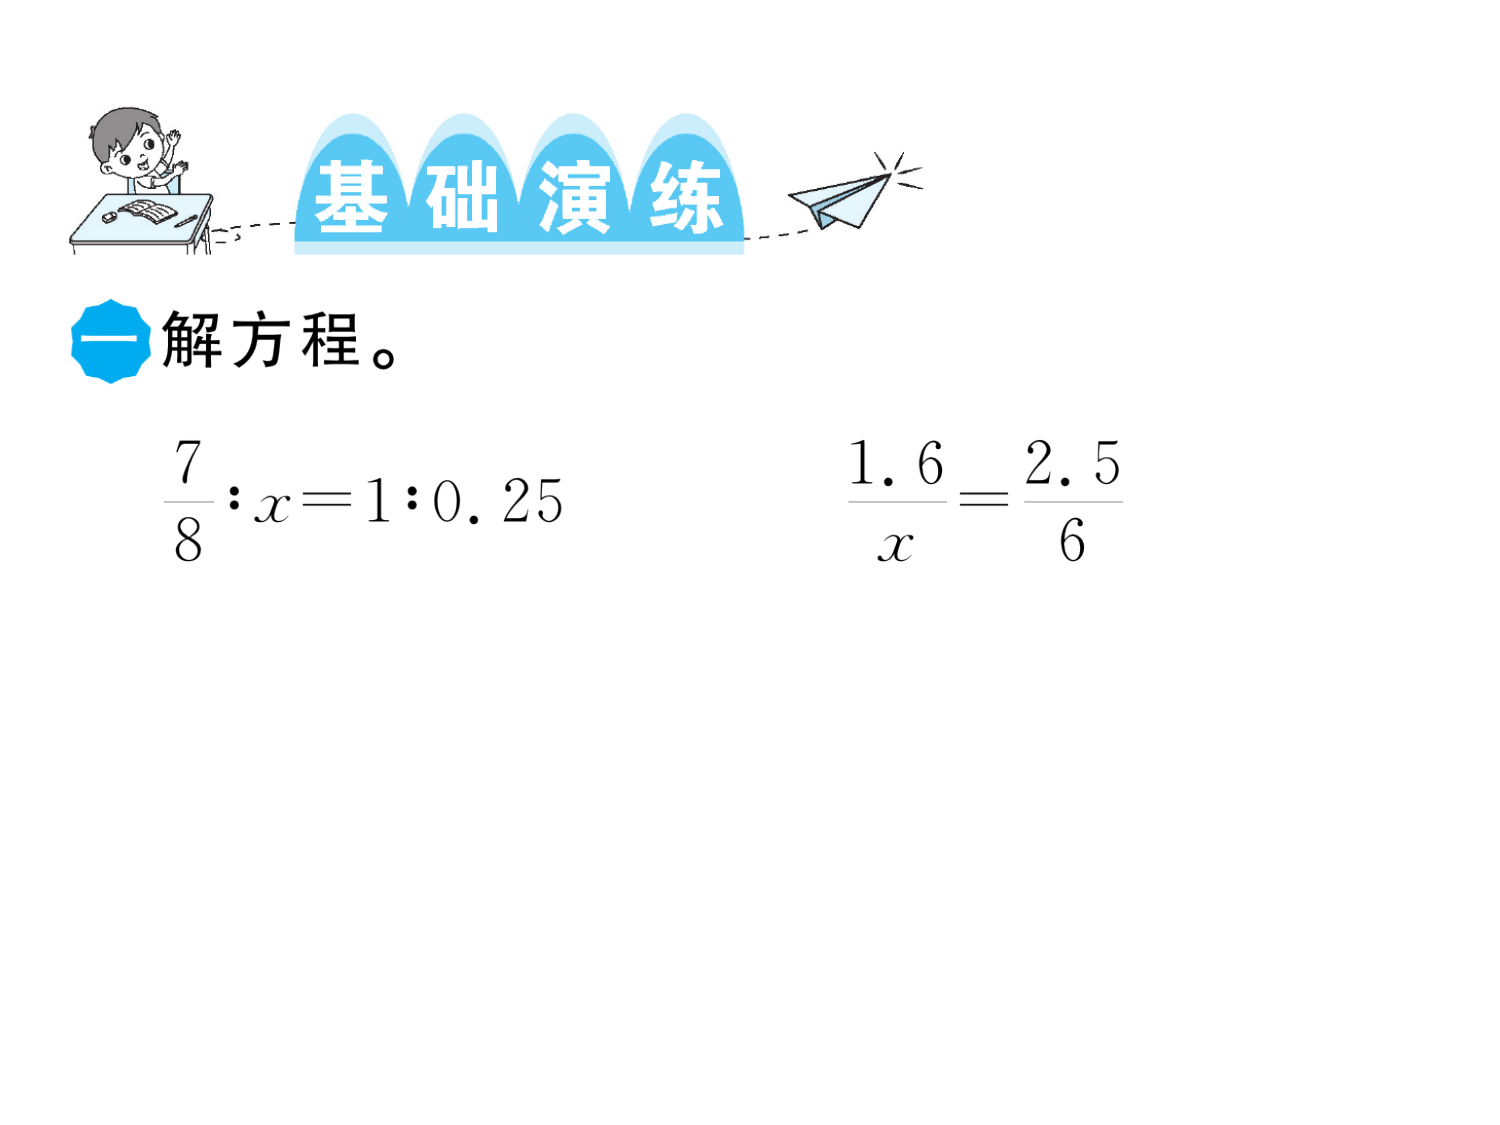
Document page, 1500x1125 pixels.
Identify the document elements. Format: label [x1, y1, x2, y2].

picture [64, 78, 1483, 964]
